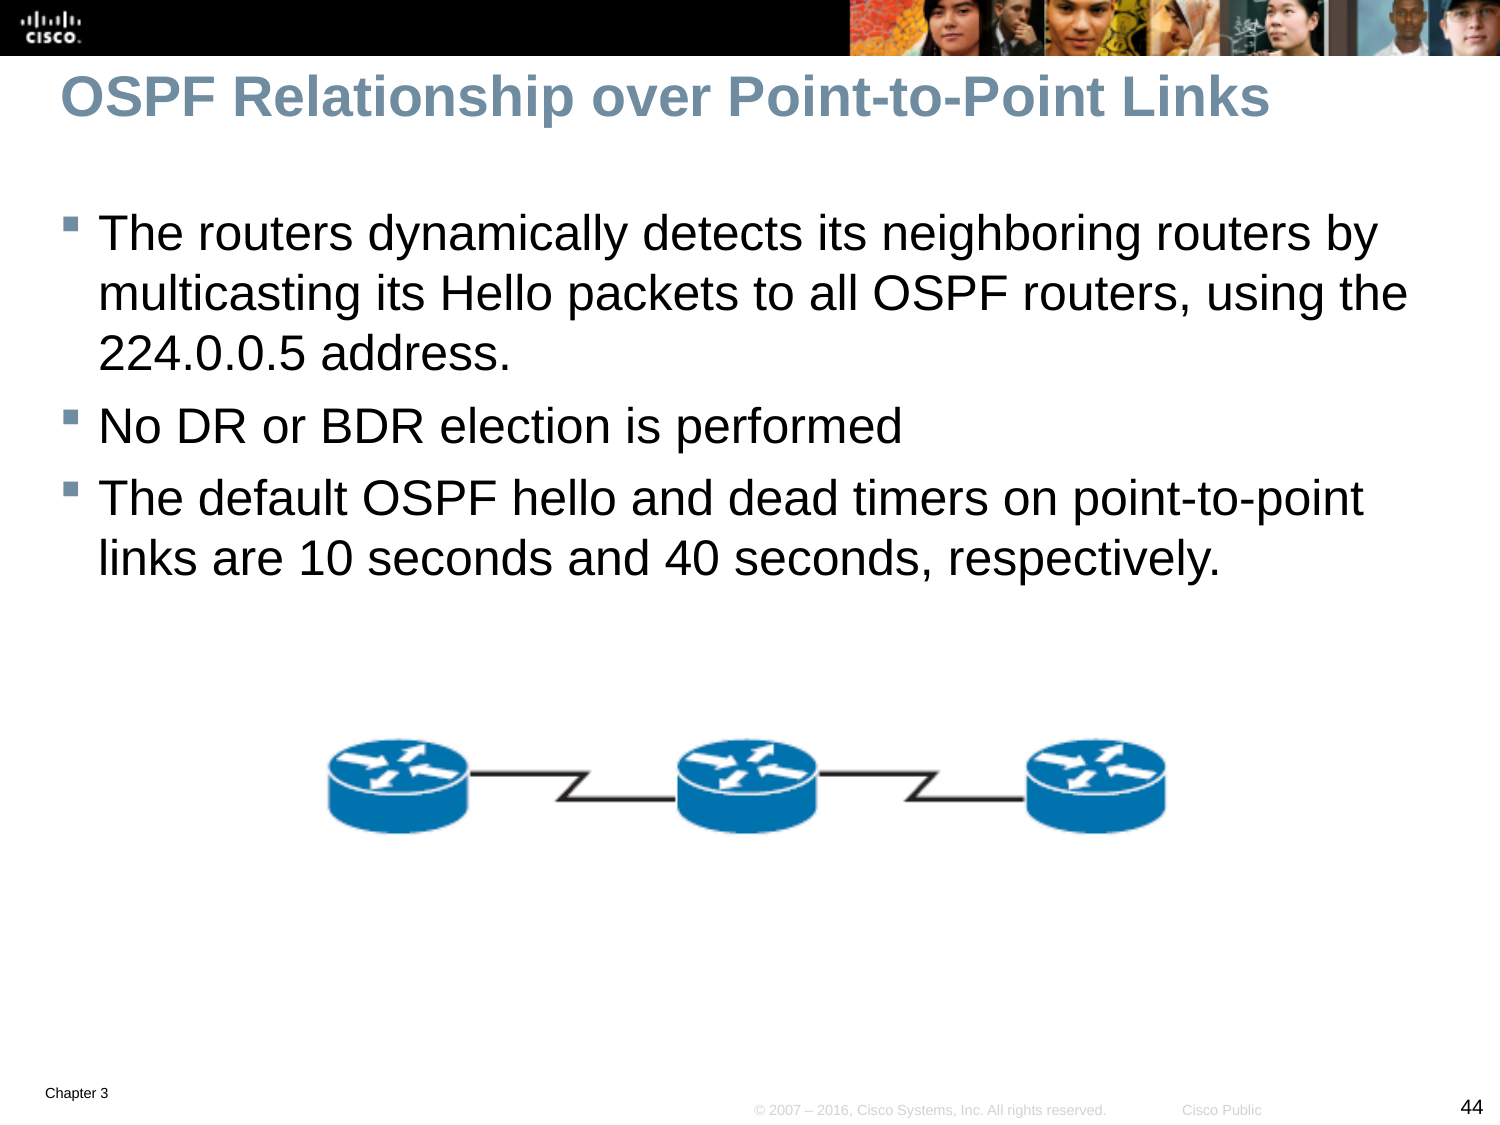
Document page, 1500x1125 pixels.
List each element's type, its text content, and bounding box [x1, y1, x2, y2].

title OSPF Relationship over Point-to-Point Links [45, 59, 1444, 182]
picture [269, 688, 1220, 866]
list The routers dynamically detects its neighboring routers by multicasting its Hello packets to all OSPF routers, using the 224.0.0.5 address. No DR or BDR election is performed The default OSPF hello and dead timers on point-to-point links are 10 seconds and 40 seconds, respectively. [45, 193, 1444, 1037]
picture [0, 0, 1500, 56]
